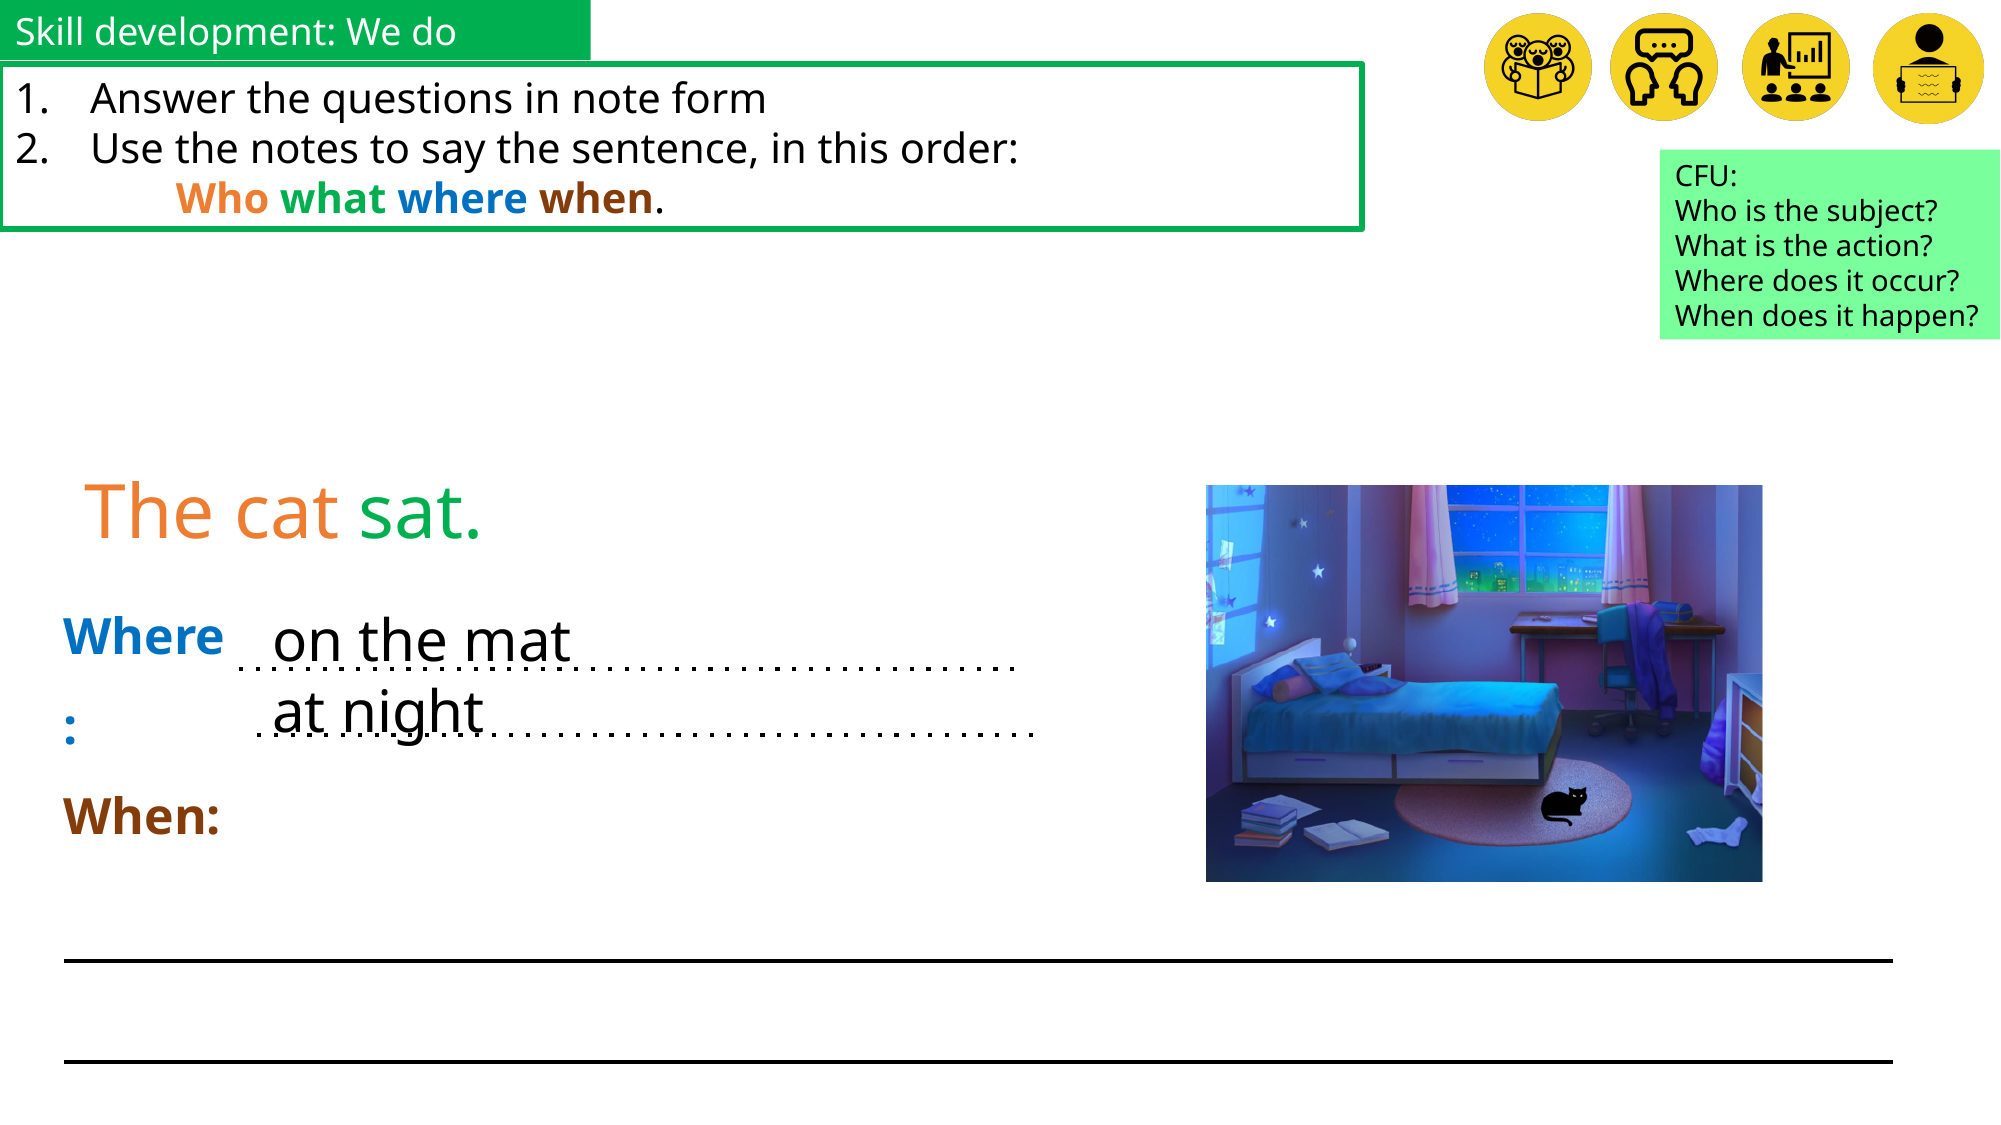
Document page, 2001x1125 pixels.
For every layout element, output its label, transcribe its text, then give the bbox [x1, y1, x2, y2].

text_box Answer the questions in note form Use the notes to say the sentence, in this order: Who what where when. [0, 63, 1362, 229]
text_box at night [257, 742, 666, 752]
text_box Skill development: We do [0, 0, 591, 60]
text_box at night [257, 681, 666, 734]
text_box on the mat [257, 595, 826, 668]
text_box CFU: Who is the subject? What is the action? Where does it occur? When does it happen? [1659, 149, 2000, 340]
text_box Where: When: [48, 566, 250, 852]
picture [1203, 481, 1763, 882]
text_box The cat sat. [69, 456, 1000, 562]
picture [1873, 13, 1985, 125]
picture [1740, 11, 1852, 123]
picture [1608, 11, 1720, 123]
picture [1482, 11, 1594, 123]
